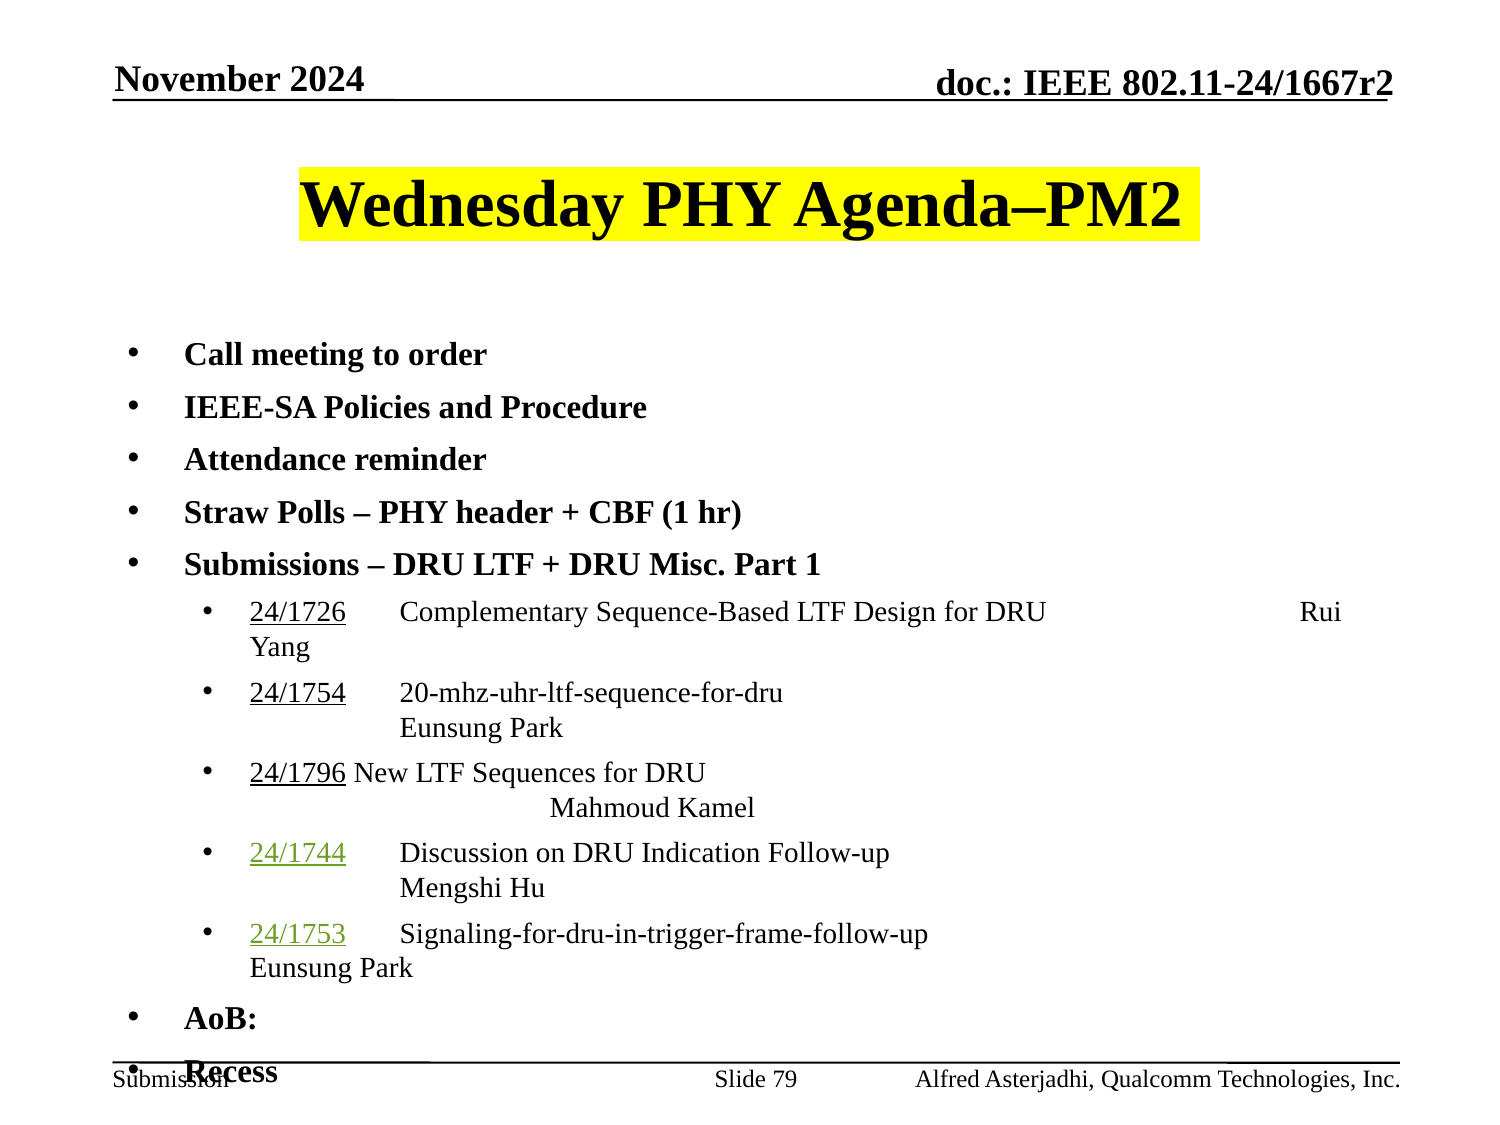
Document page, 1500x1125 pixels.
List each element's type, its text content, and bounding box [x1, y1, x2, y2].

list Call meeting to order IEEE-SA Policies and Procedure Attendance reminder Straw Polls – PHY header + CBF (1 hr) Submissions – DRU LTF + DRU Misc. Part 1 24/1726 Complementary Sequence-Based LTF Design for DRU Rui Yang 24/1754 20-mhz-uhr-ltf-sequence-for-dru Eunsung Park 24/1796 New LTF Sequences for DRU Mahmoud Kamel 24/1744 Discussion on DRU Indication Follow-up Mengshi Hu 24/1753 Signaling-for-dru-in-trigger-frame-follow-up Eunsung Park AoB: Recess [112, 324, 1388, 1063]
footer Alfred Asterjadhi, Qualcomm Technologies, Inc. [878, 1061, 1402, 1093]
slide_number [114, 54, 423, 100]
slide_number Slide 79 [712, 1061, 800, 1123]
title Wednesday PHY Agenda–PM2 [112, 112, 1388, 288]
